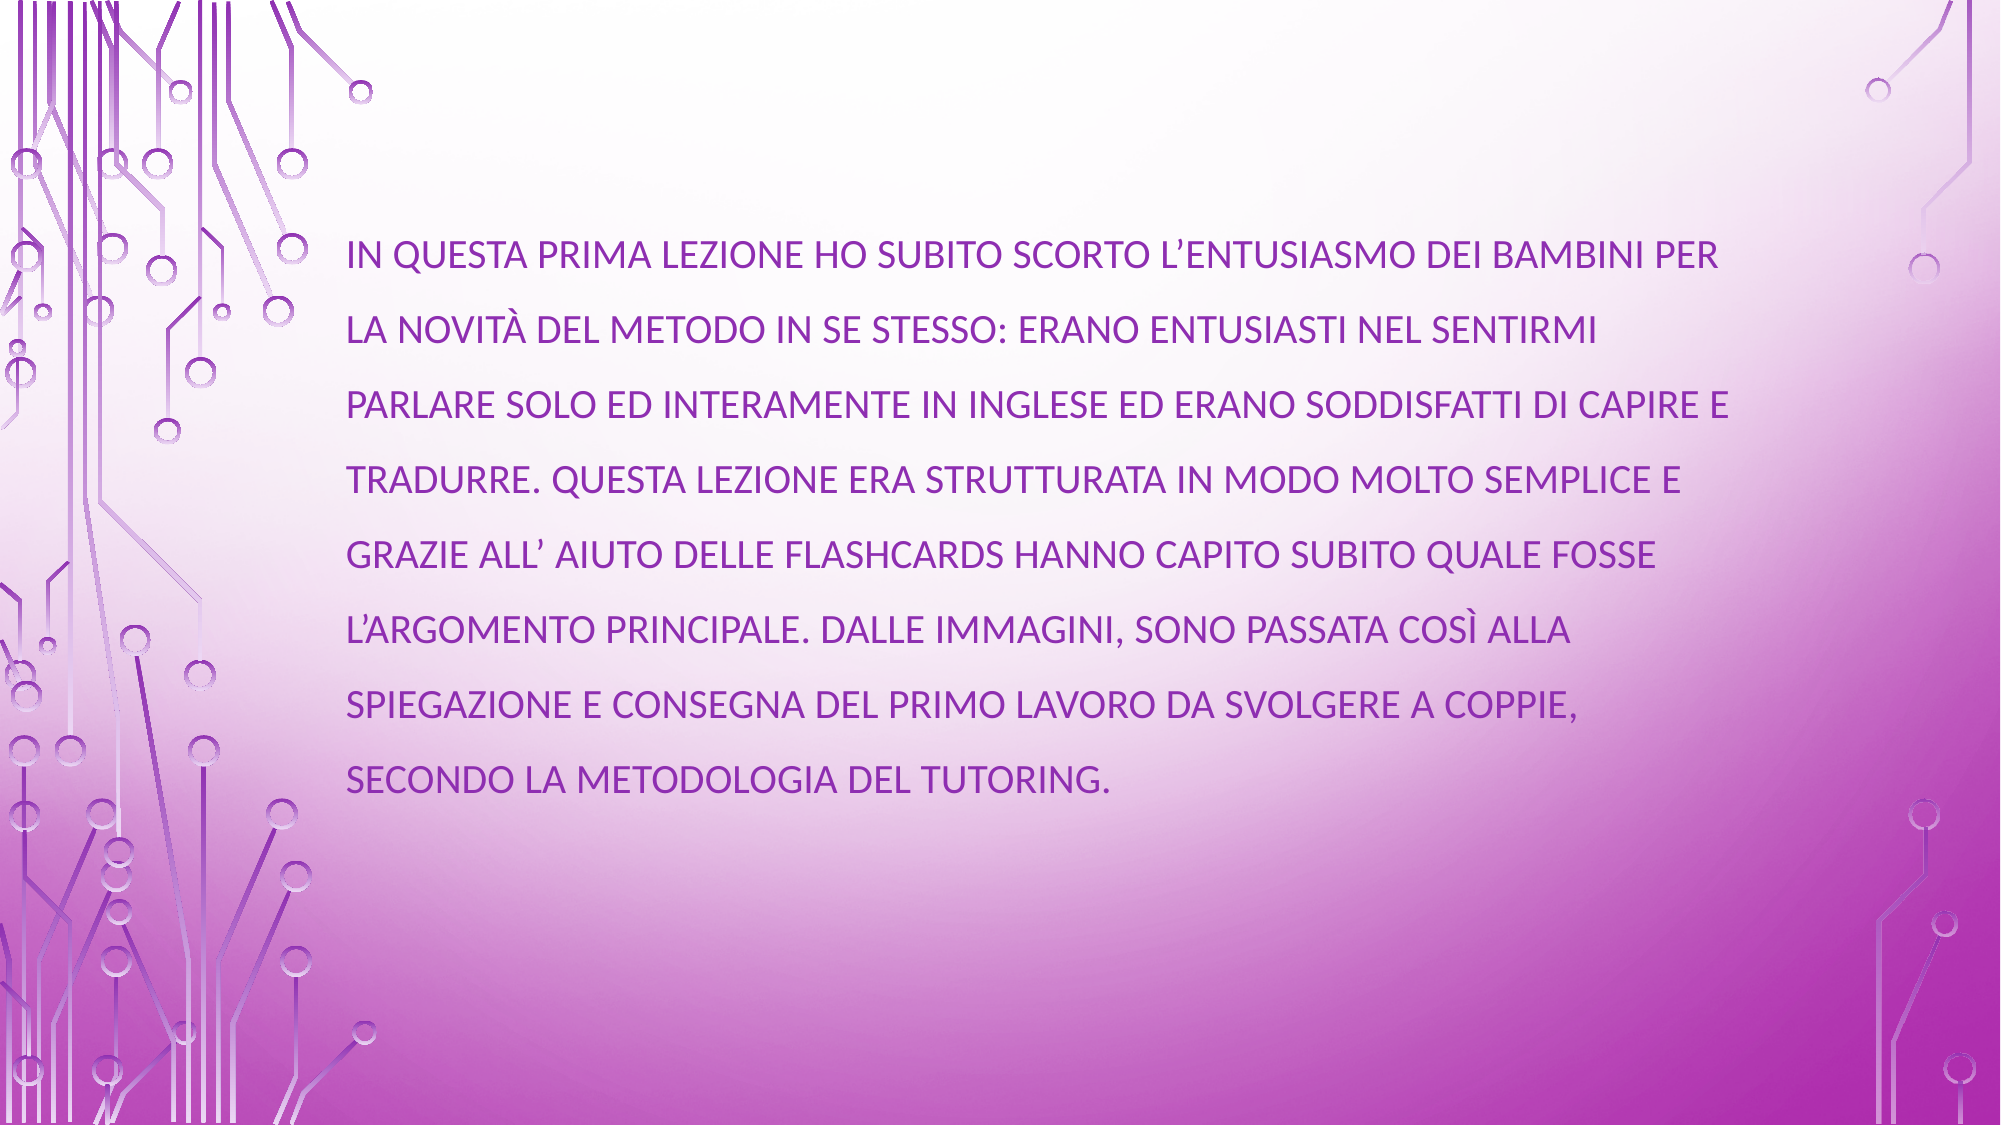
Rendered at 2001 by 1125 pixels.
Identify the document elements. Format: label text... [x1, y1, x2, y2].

subtitle In questa prima lezione ho subito scorto l’entusiasmo dei bambini per la novità del metodo in se stesso: Erano entusiasti nel sentirmi parlare solo ed interamente in inglese ed erano soddisfatti di capire e tradurre. Questa lezione era strutturata in modo molto semplice e grazie all’ aiuto delle flashcards hanno capito subito quale fosse l’argomento principale. Dalle immagini, sono passata così alla spiegazione e consegna del primo lavoro da svolgere a coppie, secondo la metodologia del tutoring. [330, 193, 1774, 863]
